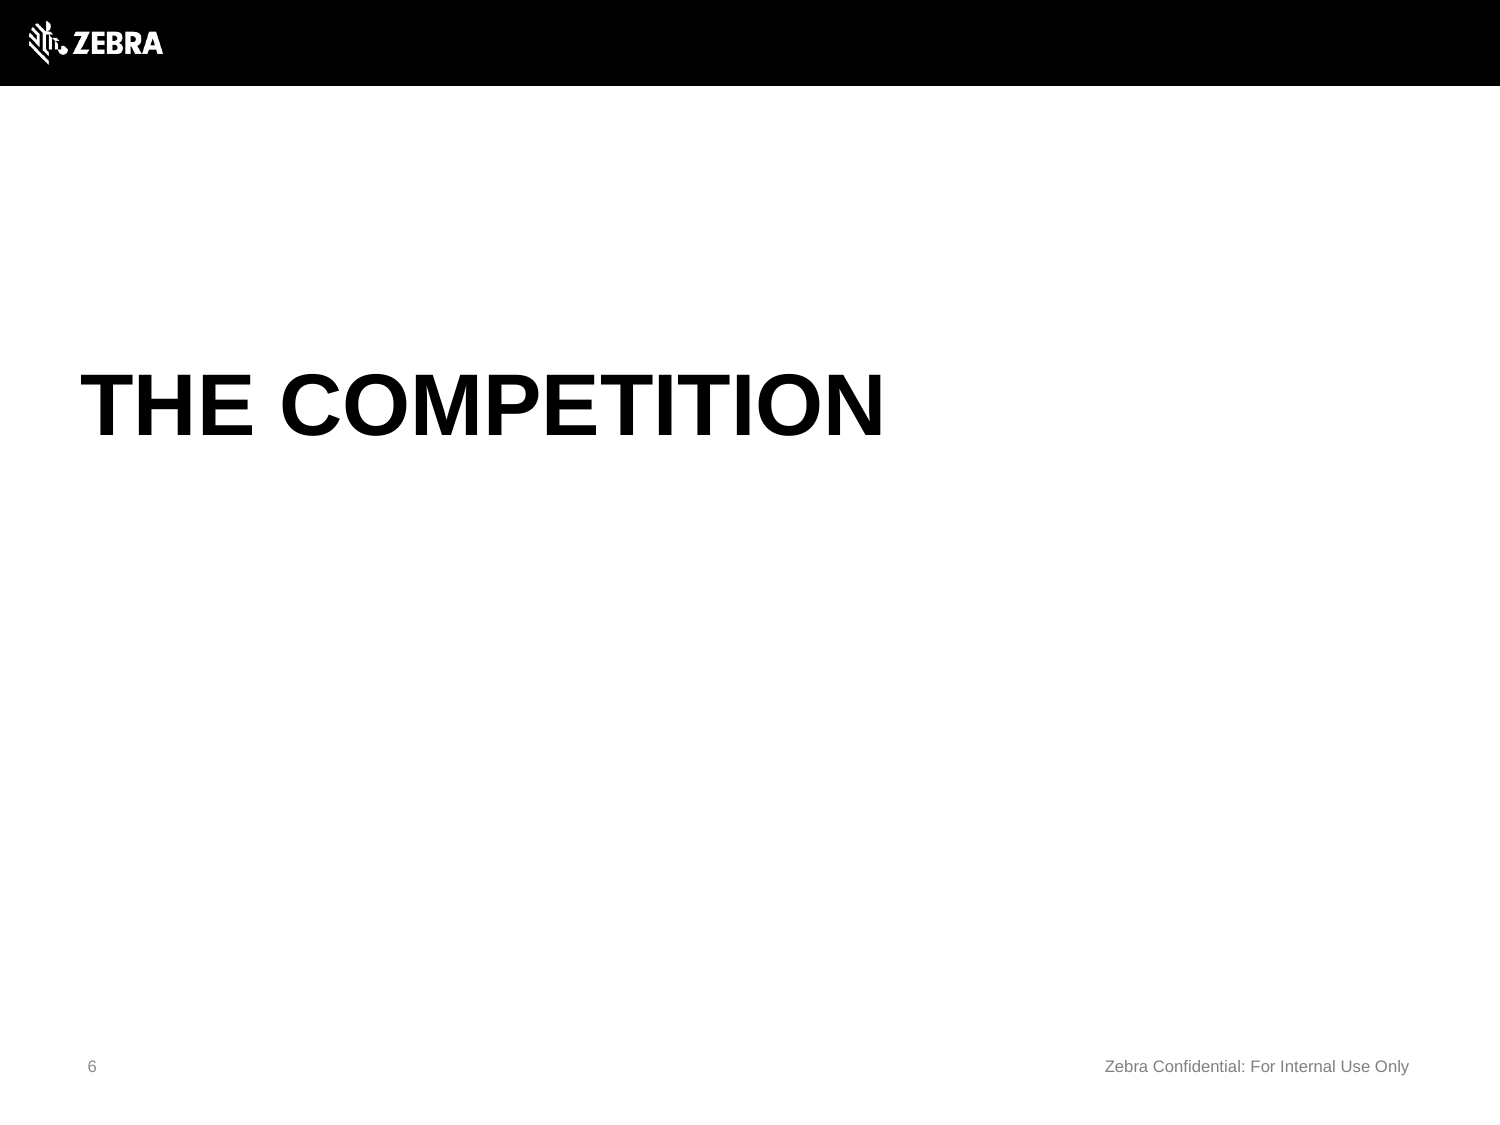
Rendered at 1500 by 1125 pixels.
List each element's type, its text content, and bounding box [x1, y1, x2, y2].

picture [29, 21, 163, 65]
footer Zebra Confidential: For Internal Use Only [950, 1036, 1425, 1097]
slide_number 6 [72, 1036, 423, 1097]
title The competition [65, 340, 1418, 564]
